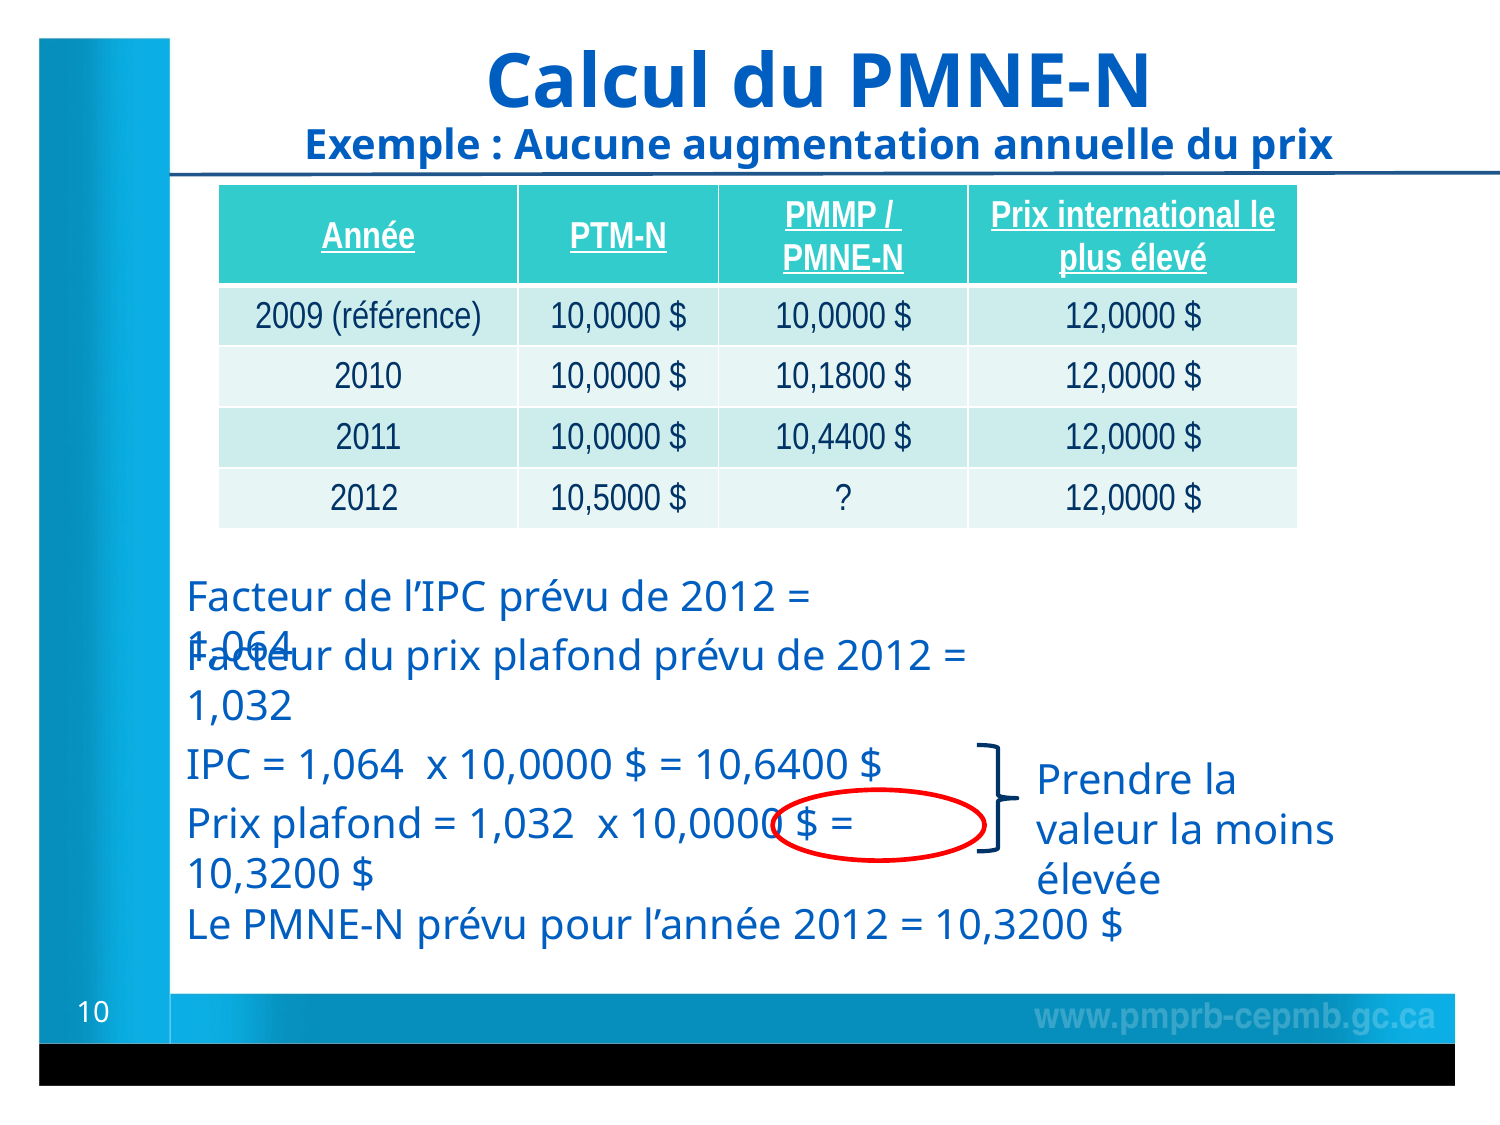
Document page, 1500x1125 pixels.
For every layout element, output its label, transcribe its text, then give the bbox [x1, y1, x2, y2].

text_box Facteur du prix plafond prévu de 2012 = 1,032 [171, 621, 998, 681]
table_cell 12,0000 $ [969, 347, 1297, 406]
table_cell 10,0000 $ [719, 288, 967, 345]
text_box Prendre la valeur la moins élevée [1021, 745, 1377, 865]
text_box Facteur de l’IPC prévu de 2012 = 1,064 [171, 562, 936, 621]
table_cell 12,0000 $ [969, 469, 1297, 528]
table_cell 10,0000 $ [519, 347, 718, 406]
slide_number 10 [24, 962, 126, 1041]
table_header PTM-N [519, 185, 718, 283]
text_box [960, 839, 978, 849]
table_header PMMP / PMNE-N [719, 185, 967, 283]
table_cell 2010 [219, 347, 517, 406]
table_cell 12,0000 $ [969, 408, 1297, 467]
table_header Année [219, 185, 517, 283]
table_cell 10,0000 $ [519, 408, 718, 467]
text_box Prix plafond = 1,032 x 10,0000 $ = 10,3200 $ [171, 789, 866, 849]
text_box [772, 789, 985, 861]
table_cell 10,4400 $ [719, 408, 967, 467]
table_cell 12,0000 $ [969, 288, 1297, 345]
picture [0, 0, 1500, 1125]
text_box Prix plafond = 1,032 x 10,0000 $ = 10,3200 $ [892, 789, 978, 812]
table_cell 2009 (référence) [219, 288, 517, 345]
title Calcul du PMNE-N Exemple : Aucune augmentation annuelle du prix [175, 42, 1464, 173]
text_box [978, 745, 1018, 852]
text_box Le PMNE-N prévu pour l’année 2012 = 10,3200 $ [171, 890, 1266, 950]
text_box IPC = 1,064 x 10,0000 $ = 10,6400 $ [171, 730, 906, 789]
table_cell 10,5000 $ [519, 469, 718, 528]
table_cell 2012 [219, 469, 517, 528]
table_cell 2011 [219, 408, 517, 467]
table_header Prix international le plus élevé [969, 185, 1297, 283]
table_cell 10,0000 $ [519, 288, 718, 345]
table_cell ? [719, 469, 967, 528]
table_cell 10,1800 $ [719, 347, 967, 406]
